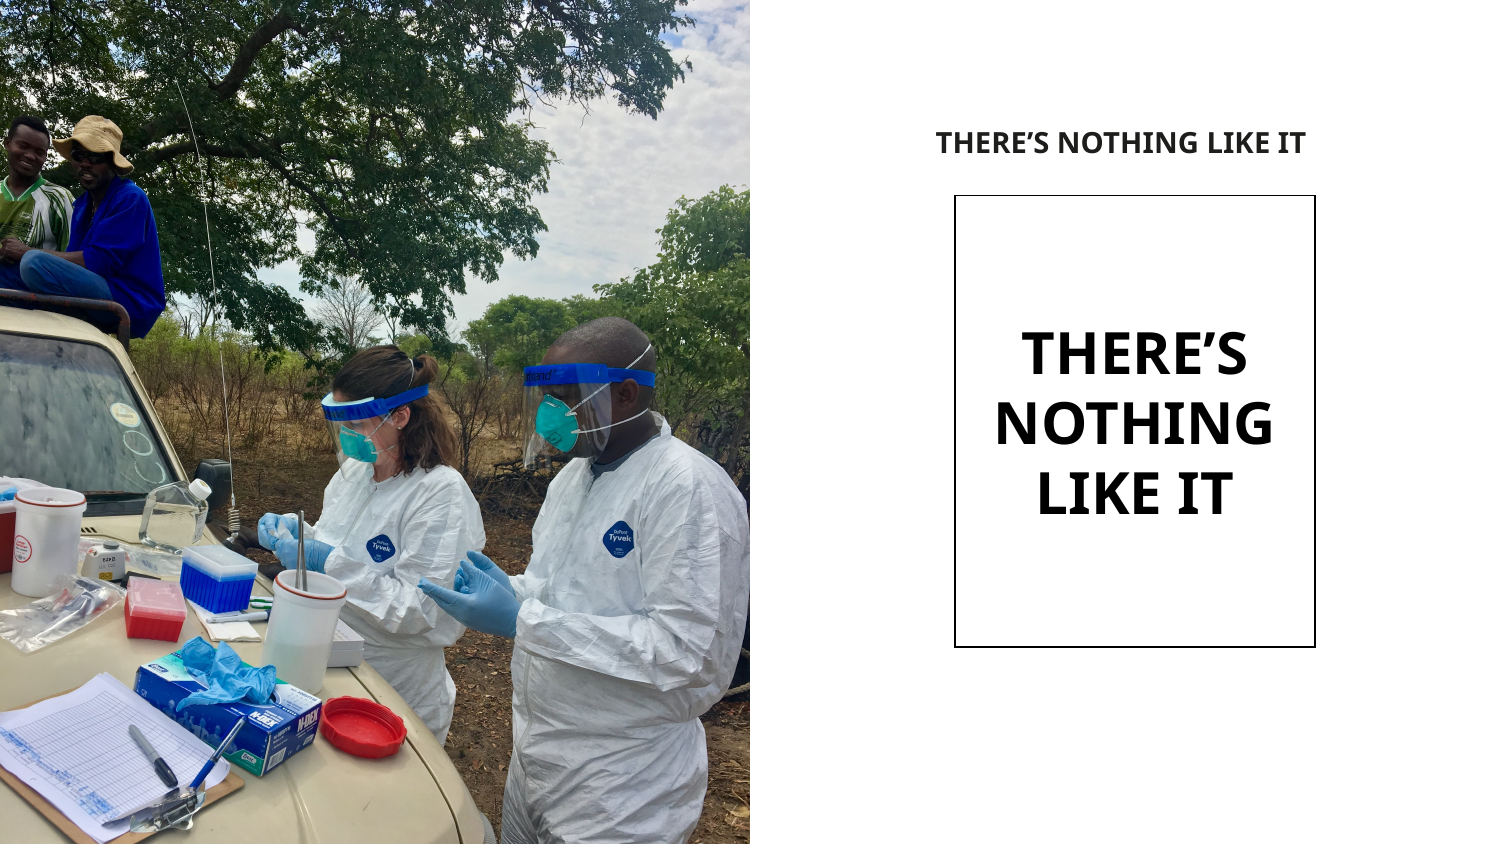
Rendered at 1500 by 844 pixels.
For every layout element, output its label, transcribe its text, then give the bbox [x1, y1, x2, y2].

title THERE’S NOTHING LIKE IT [866, 33, 1384, 175]
picture [0, 0, 750, 844]
slide_number THERE’S NOTHING LIKE IT [954, 195, 1316, 648]
